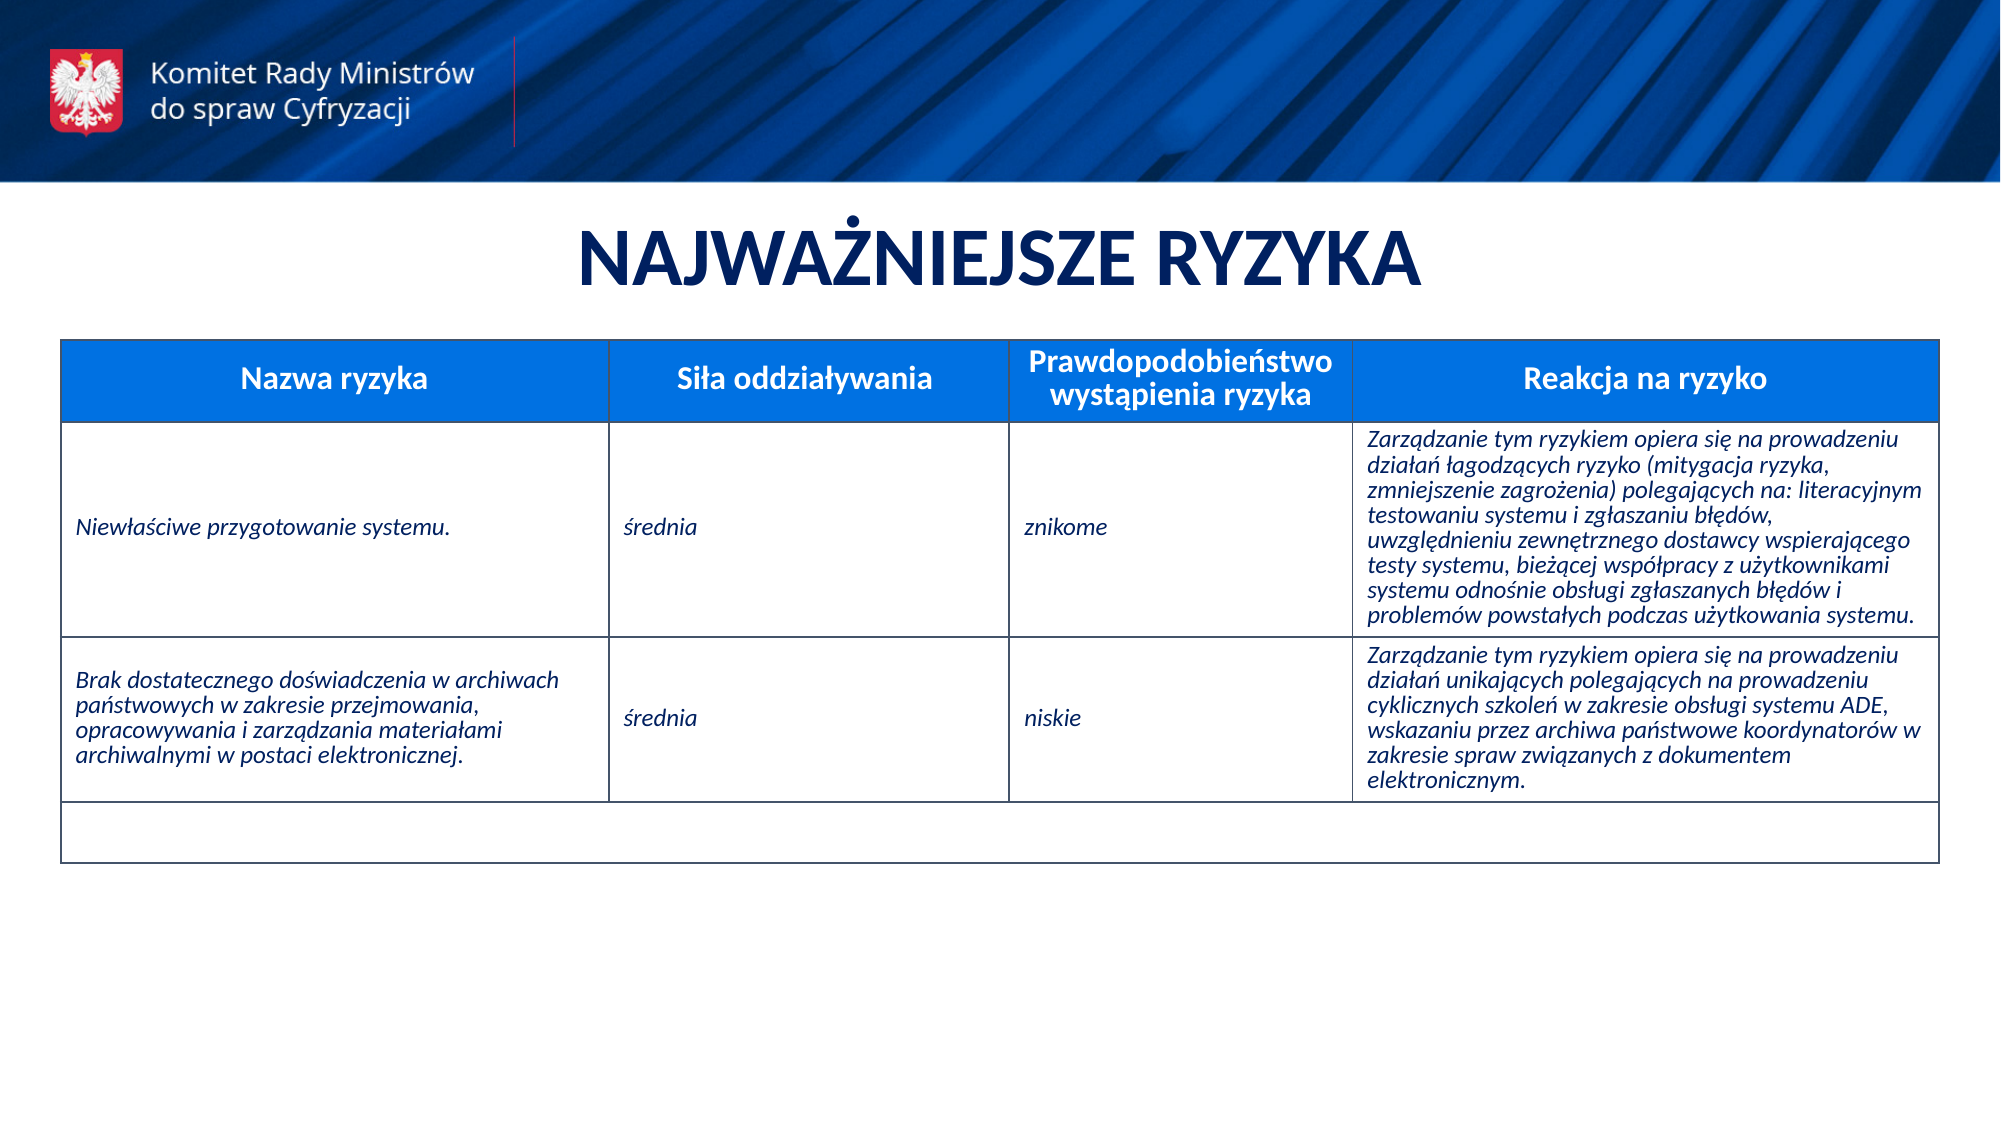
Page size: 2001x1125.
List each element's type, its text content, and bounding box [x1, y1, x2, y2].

text_box NAJWAŻNIEJSZE RYZYKA [301, 195, 1698, 319]
table_header Reakcja na ryzyko [1353, 341, 1938, 421]
table_cell Zarządzanie tym ryzykiem opiera się na prowadzeniu działań unikających polegających na prowadzeniu cyklicznych szkoleń w zakresie obsługi systemu ADE, wskazaniu przez archiwa państwowe koordynatorów w zakresie spraw związanych z dokumentem elektronicznym. [1353, 638, 1938, 801]
table_header Prawdopodobieństwo wystąpienia ryzyka [1010, 341, 1352, 421]
picture [0, 0, 2001, 1125]
table_cell niskie [1010, 638, 1352, 801]
table_cell znikome [1010, 423, 1352, 636]
table_cell Zarządzanie tym ryzykiem opiera się na prowadzeniu działań łagodzących ryzyko (mitygacja ryzyka, zmniejszenie zagrożenia) polegających na: literacyjnym testowaniu systemu i zgłaszaniu błędów, uwzględnieniu zewnętrznego dostawcy wspierającego testy systemu, bieżącej współpracy z użytkownikami systemu odnośnie obsługi zgłaszanych błędów i problemów powstałych podczas użytkowania systemu. [1353, 423, 1938, 636]
table_cell [62, 803, 1938, 862]
table_header Siła oddziaływania [610, 341, 1008, 421]
table_header Nazwa ryzyka [62, 341, 608, 421]
table_cell średnia [610, 638, 1008, 801]
table_cell Brak dostatecznego doświadczenia w archiwach państwowych w zakresie przejmowania, opracowywania i zarządzania materiałami archiwalnymi w postaci elektronicznej. [62, 638, 608, 801]
table_cell Niewłaściwe przygotowanie systemu. [62, 423, 608, 636]
table_cell średnia [610, 423, 1008, 636]
